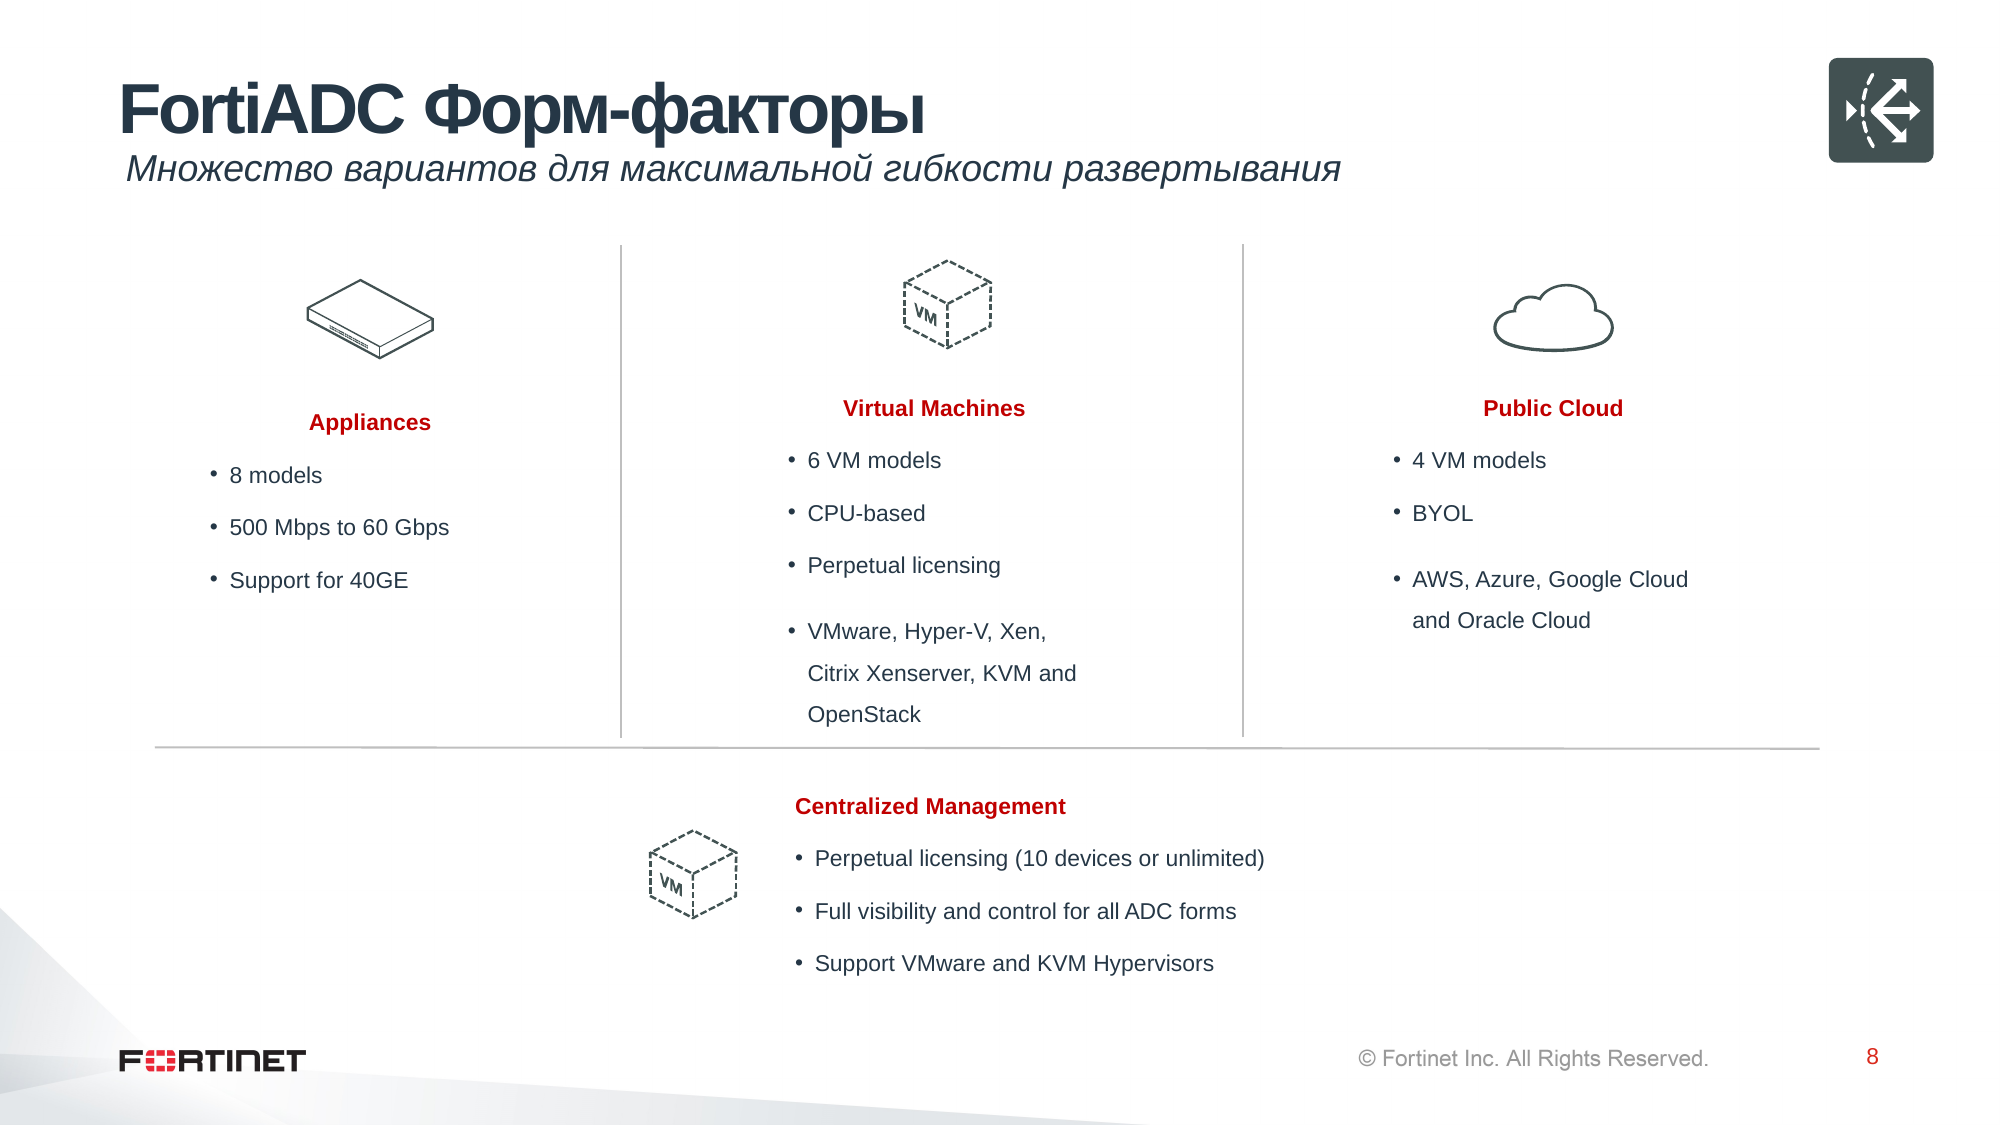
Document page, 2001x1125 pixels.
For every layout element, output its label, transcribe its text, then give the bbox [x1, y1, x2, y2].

text_box Centralized Management Perpetual licensing (10 devices or unlimited) Full visibility and control for all ADC forms Support VMware and KVM Hypervisors [780, 783, 1359, 984]
text_box Appliances 8 models 500 Mbps to 60 Gbps Support for 40GE [195, 400, 546, 653]
picture [0, 1, 2000, 1125]
text_box Множество вариантов для максимальной гибкости развертывания [111, 136, 1357, 197]
text_box Virtual Machines 6 VM models CPU-based Perpetual licensing VMware, Hyper-V, Xen, Citrix Xenserver, KVM and OpenStack [773, 386, 1096, 735]
title FortiADC Форм-факторы [103, 1, 1882, 219]
text_box Public Cloud 4 VM models BYOL AWS, Azure, Google Cloud and Oracle Cloud [1378, 386, 1729, 693]
